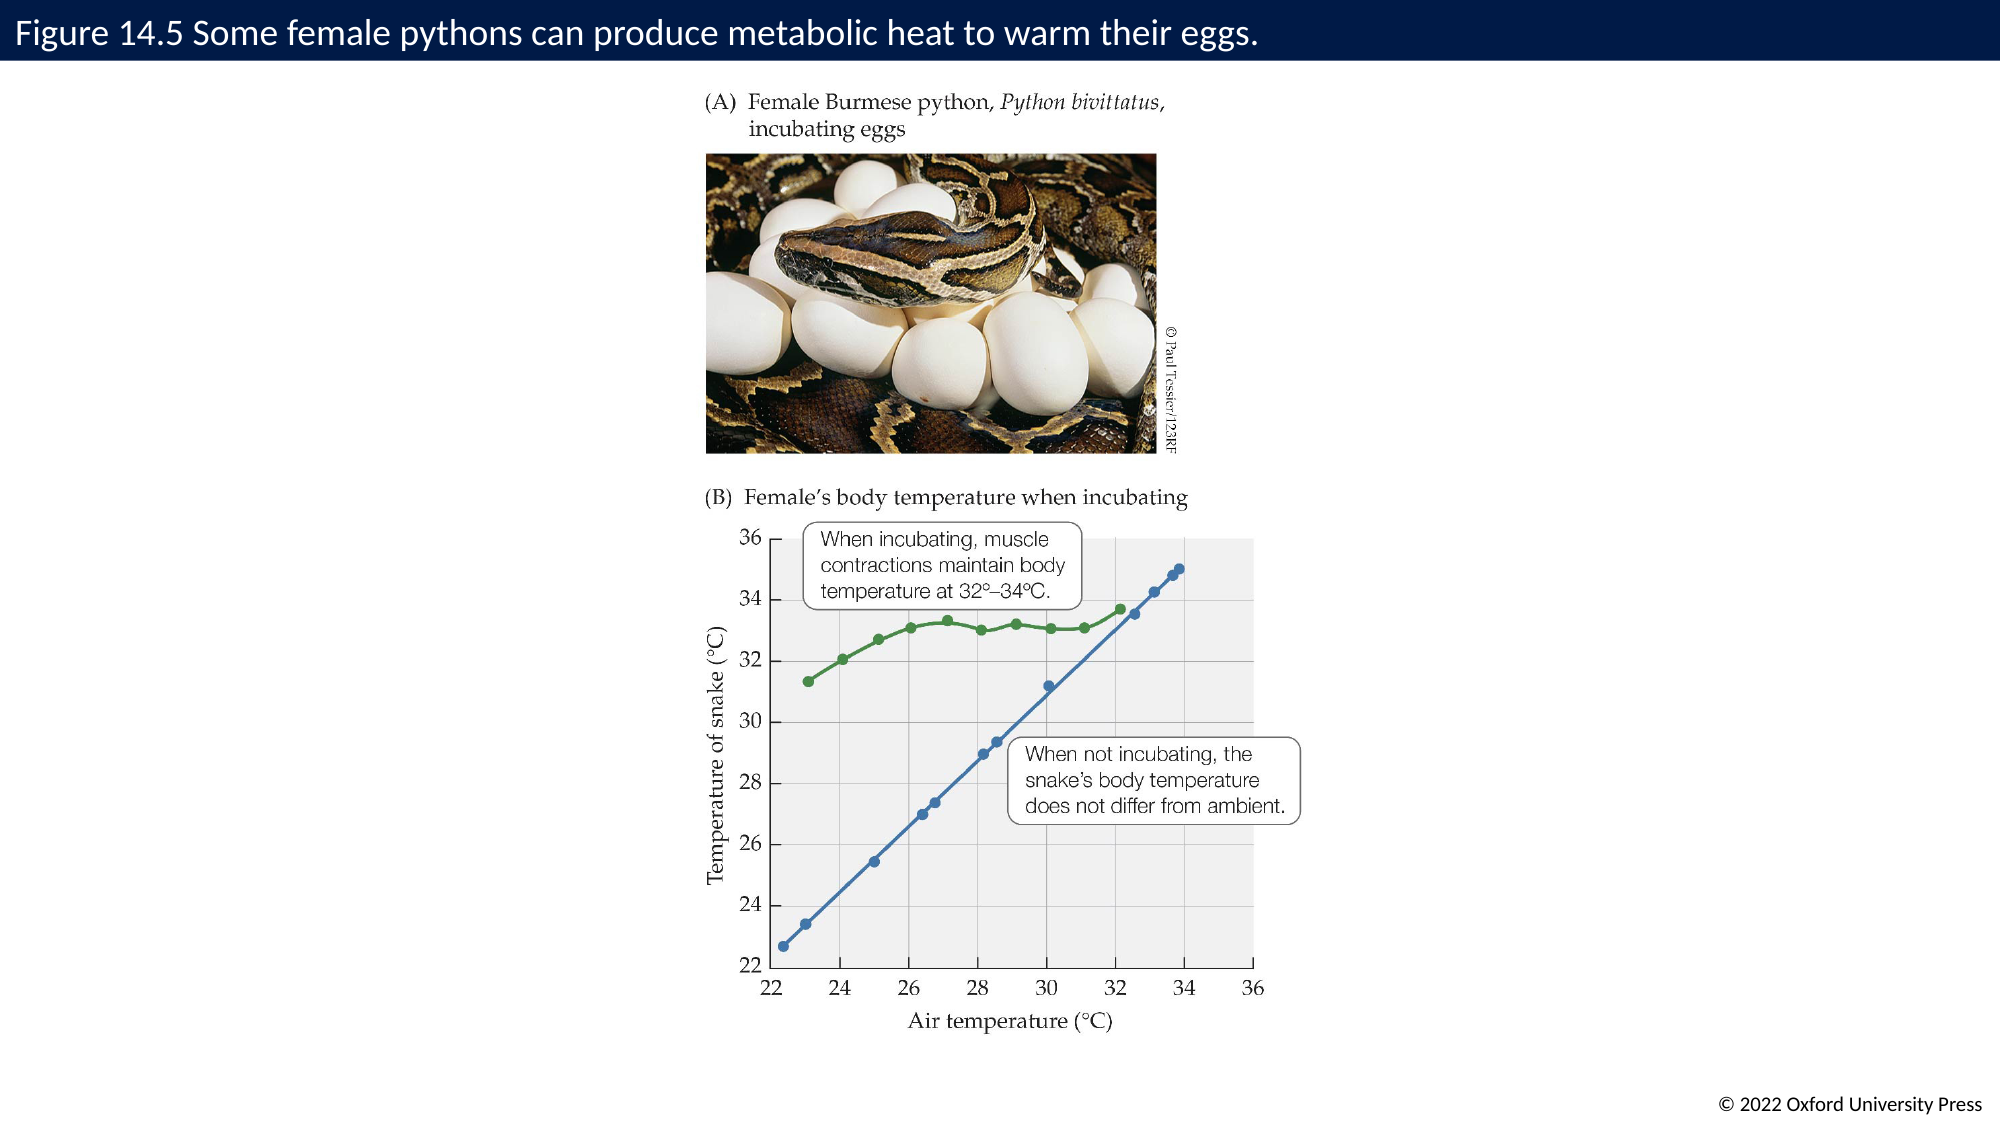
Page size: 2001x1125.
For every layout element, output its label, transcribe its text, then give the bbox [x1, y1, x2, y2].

picture [695, 88, 1305, 1036]
title Figure 14.5 Some female pythons can produce metabolic heat to warm their eggs. [0, 0, 2000, 61]
